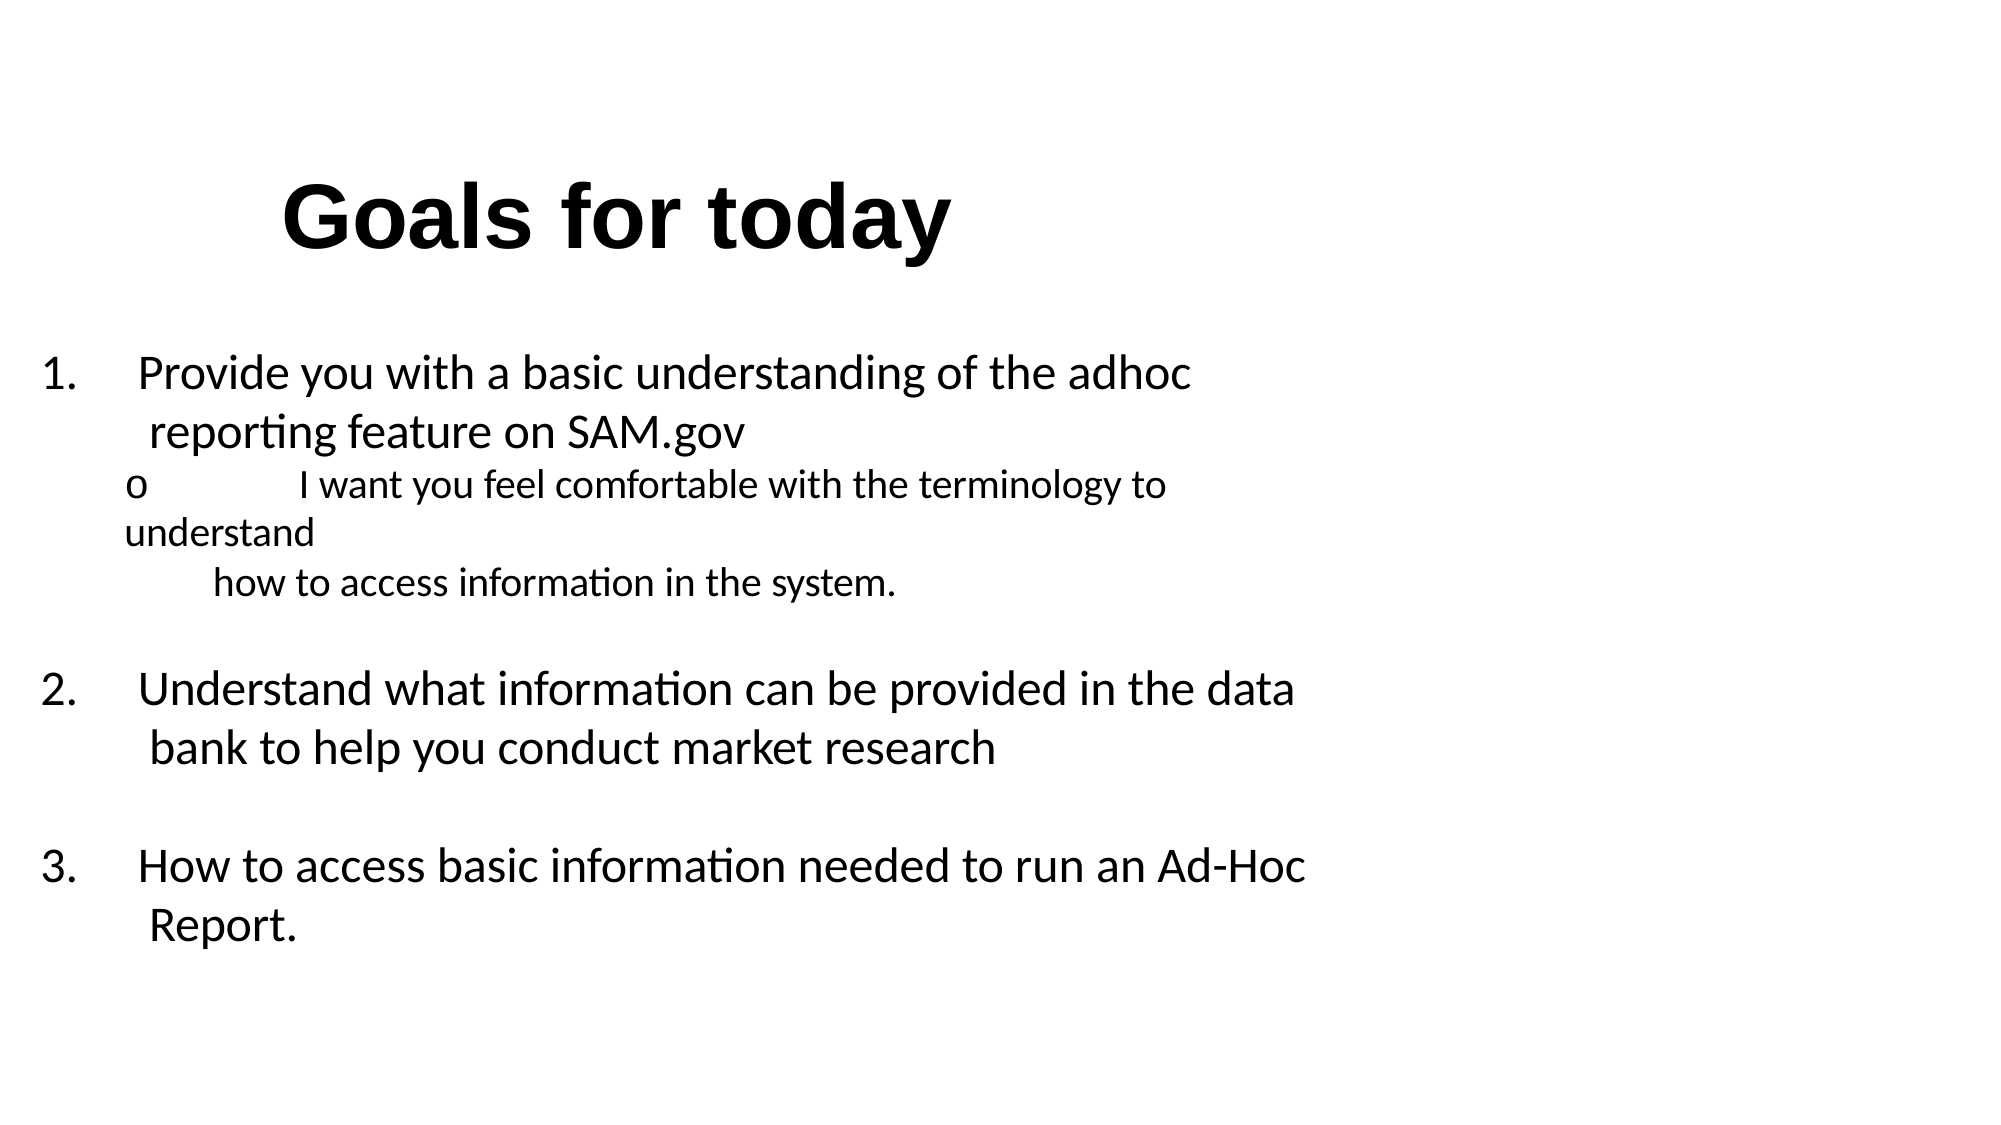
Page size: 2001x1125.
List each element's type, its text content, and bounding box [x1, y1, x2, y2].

text_box Provide you with a basic understanding of the adhoc reporting feature on SAM.gov o I want you feel comfortable with the terminology to understand how to access information in the system. Understand what information can be provided in the data bank to help you conduct market research How to access basic information needed to run an Ad-Hoc Report. [38, 335, 1314, 952]
title Goals for today [278, 155, 955, 345]
